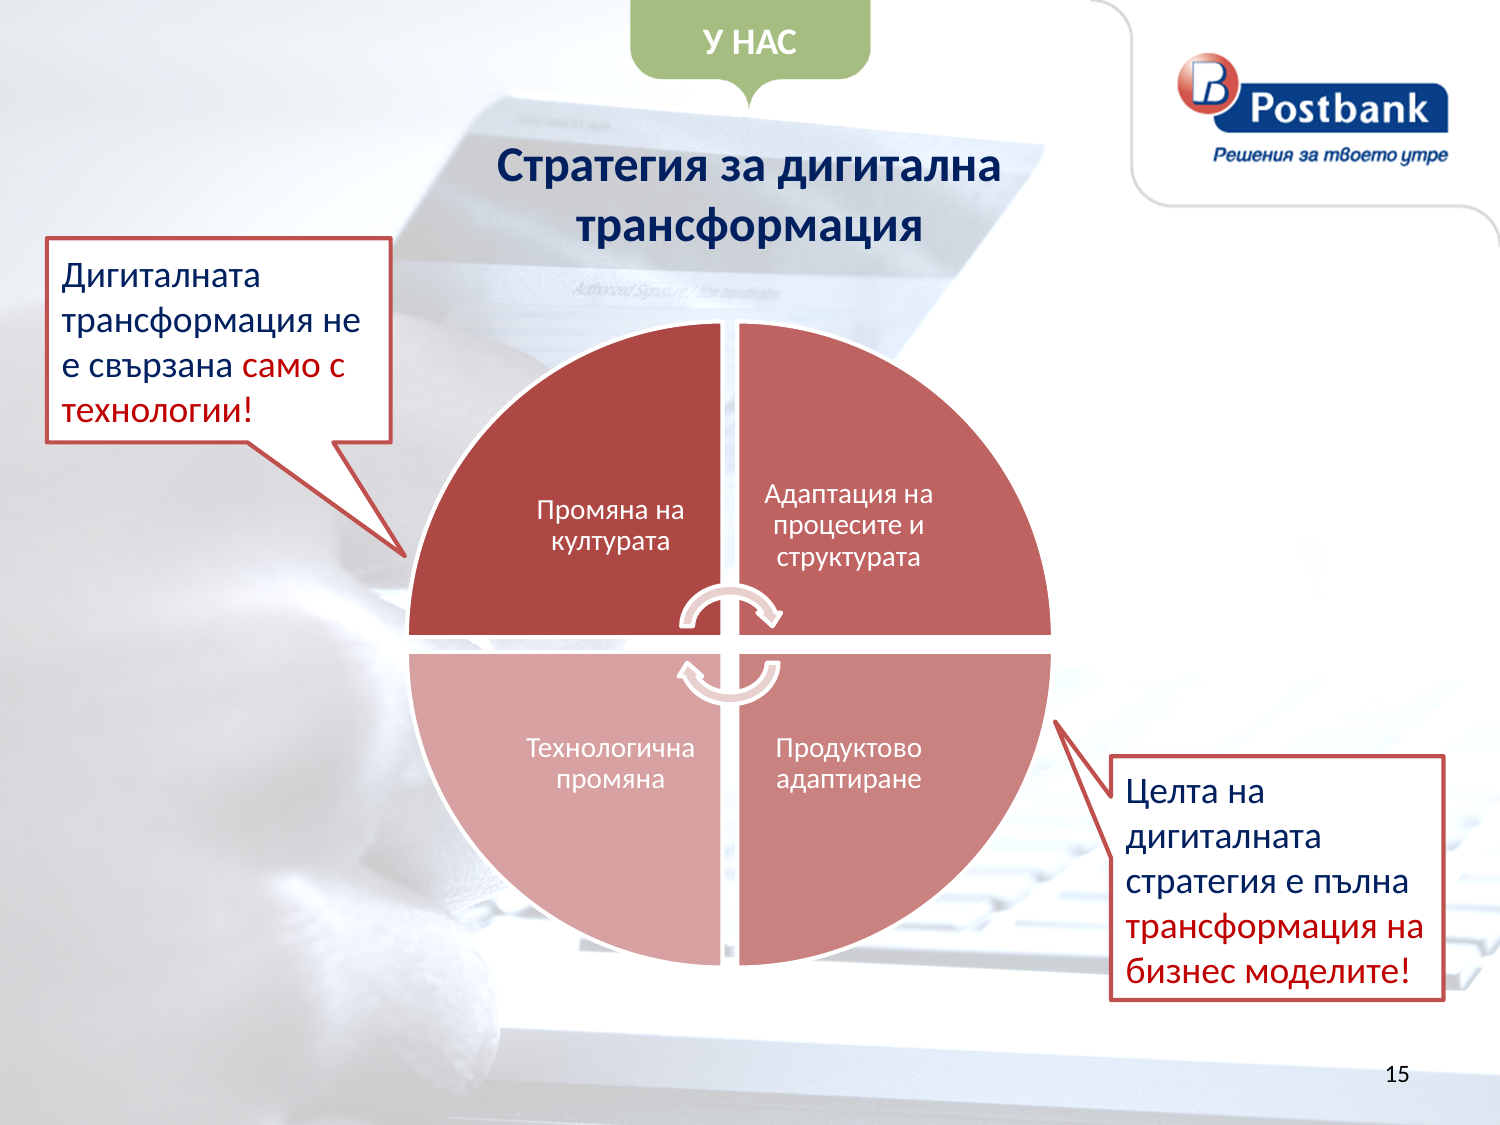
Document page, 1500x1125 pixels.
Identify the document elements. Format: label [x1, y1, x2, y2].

text_box [255, 189, 1205, 1100]
picture [0, 0, 1500, 1125]
